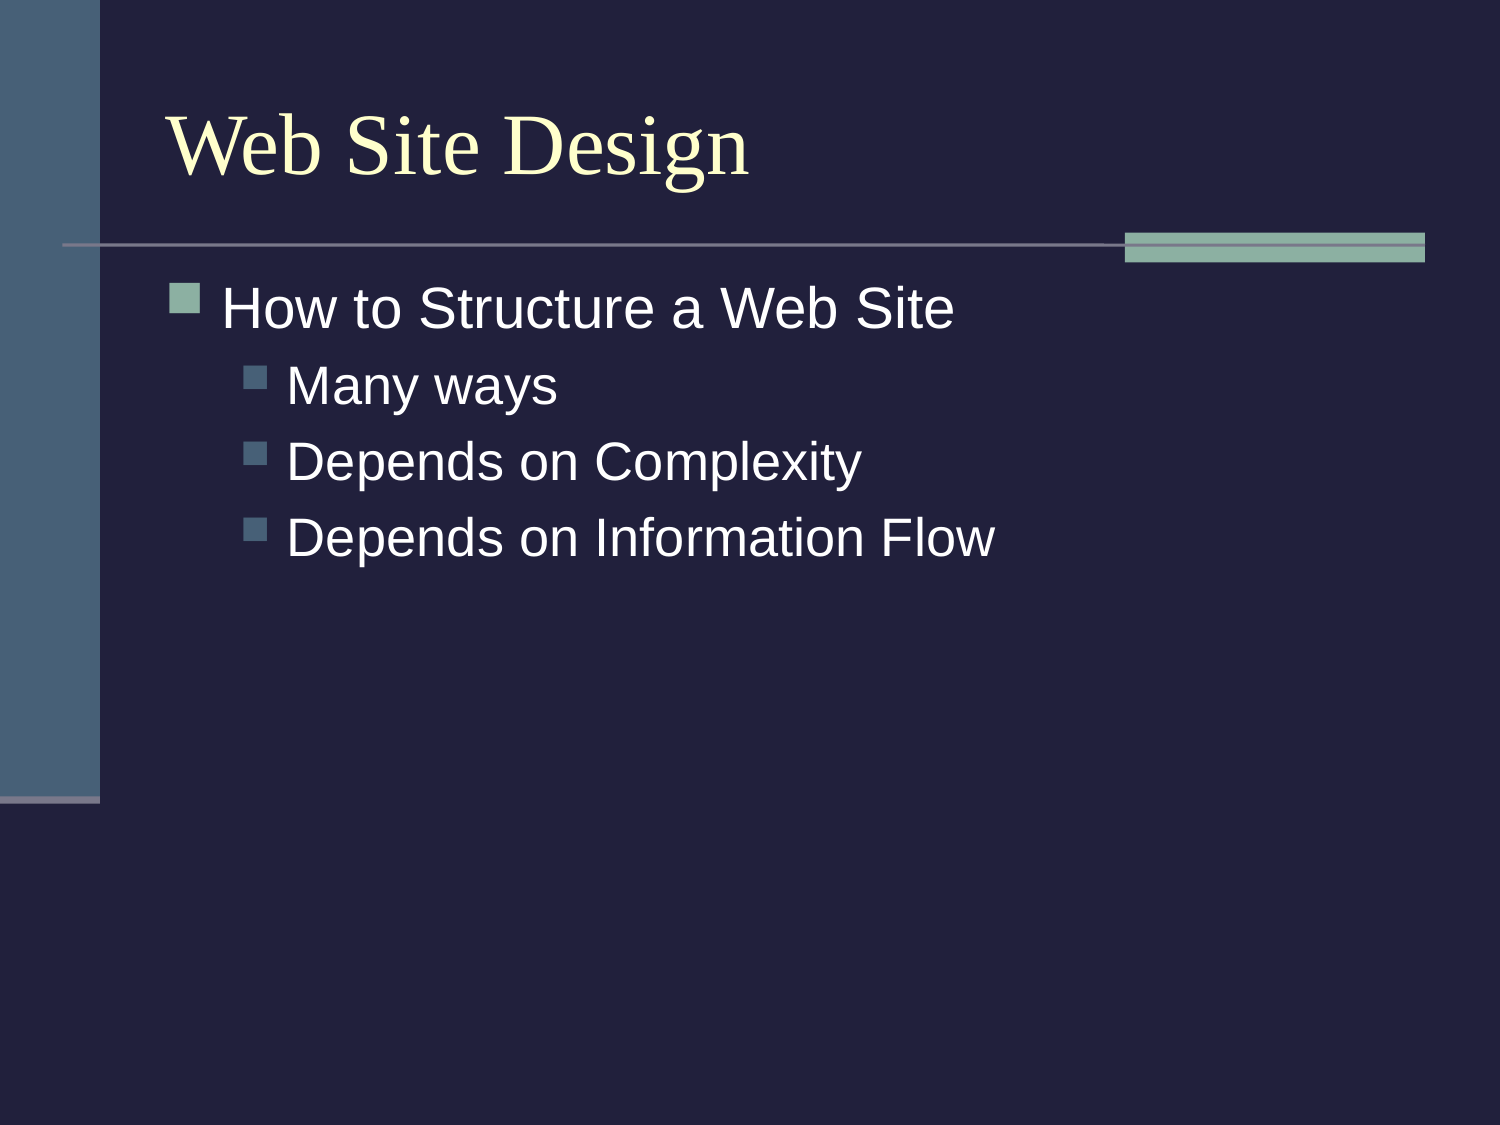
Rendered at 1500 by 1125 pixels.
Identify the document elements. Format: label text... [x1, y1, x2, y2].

title Web Site Design [149, 45, 1426, 234]
list How to Structure a Web Site Many ways Depends on Complexity Depends on Information Flow [149, 262, 1426, 1006]
